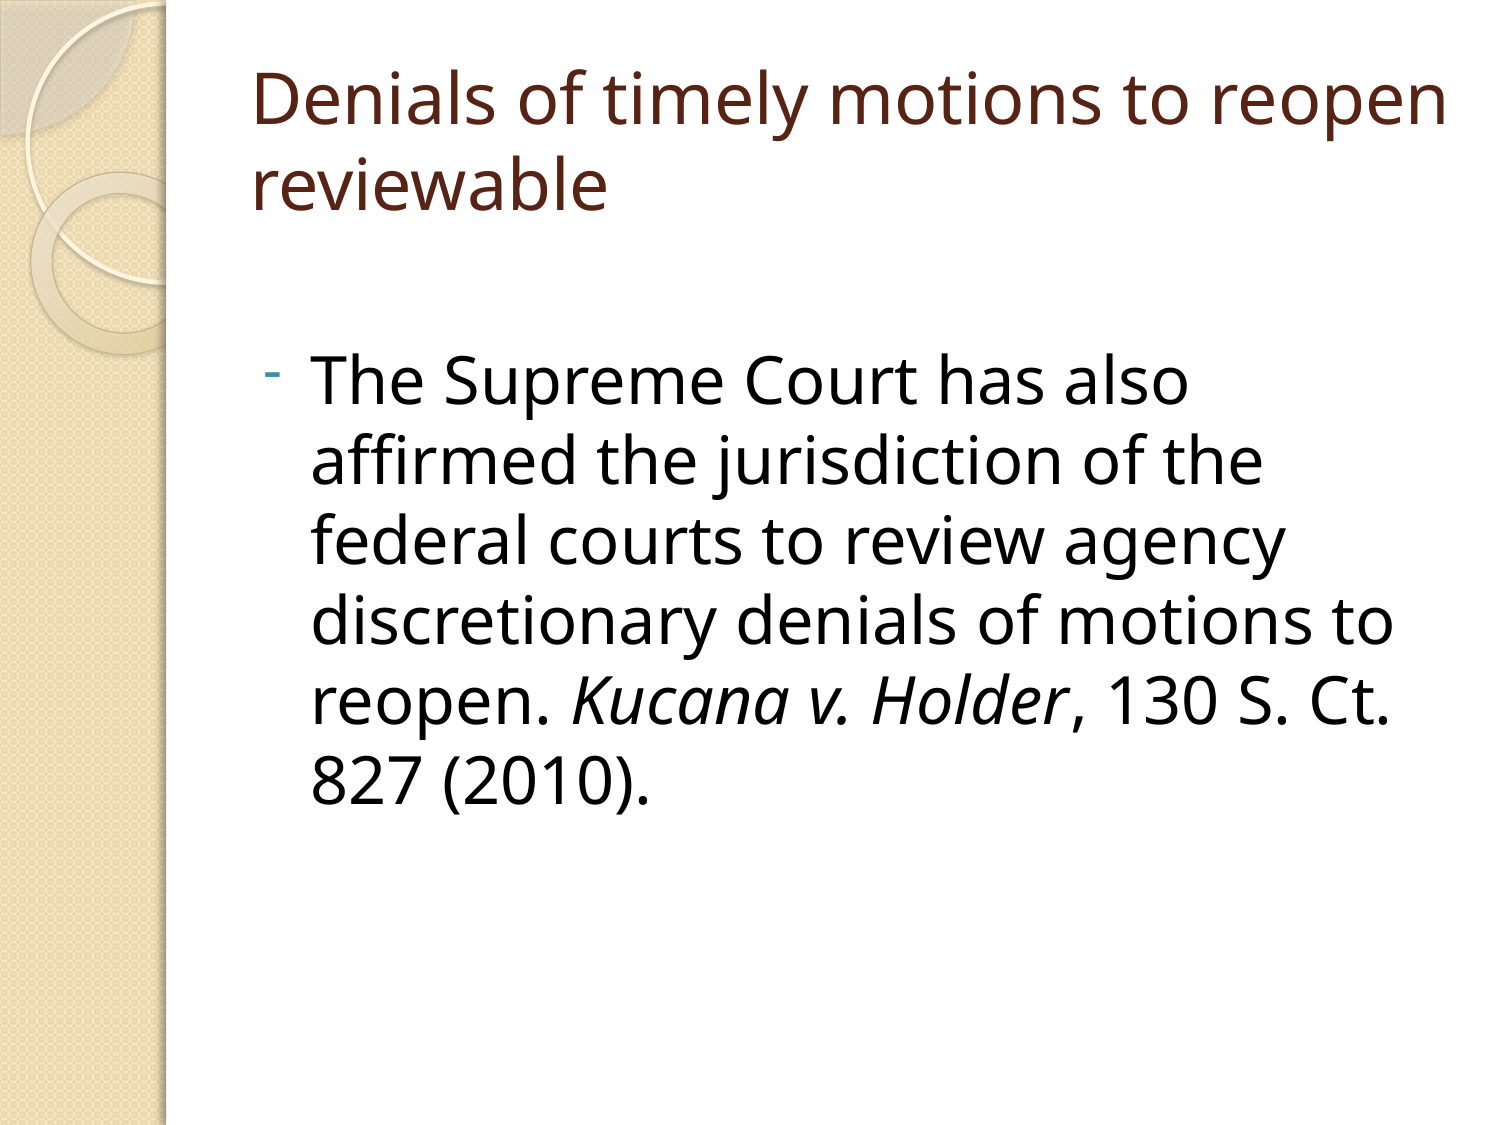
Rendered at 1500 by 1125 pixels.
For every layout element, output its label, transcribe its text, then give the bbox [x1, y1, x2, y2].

title Denials of timely motions to reopen reviewable [235, 45, 1466, 233]
list The Supreme Court has also affirmed the jurisdiction of the federal courts to review agency discretionary denials of motions to reopen. Kucana v. Holder, 130 S. Ct. 827 (2010). [235, 237, 1466, 1025]
